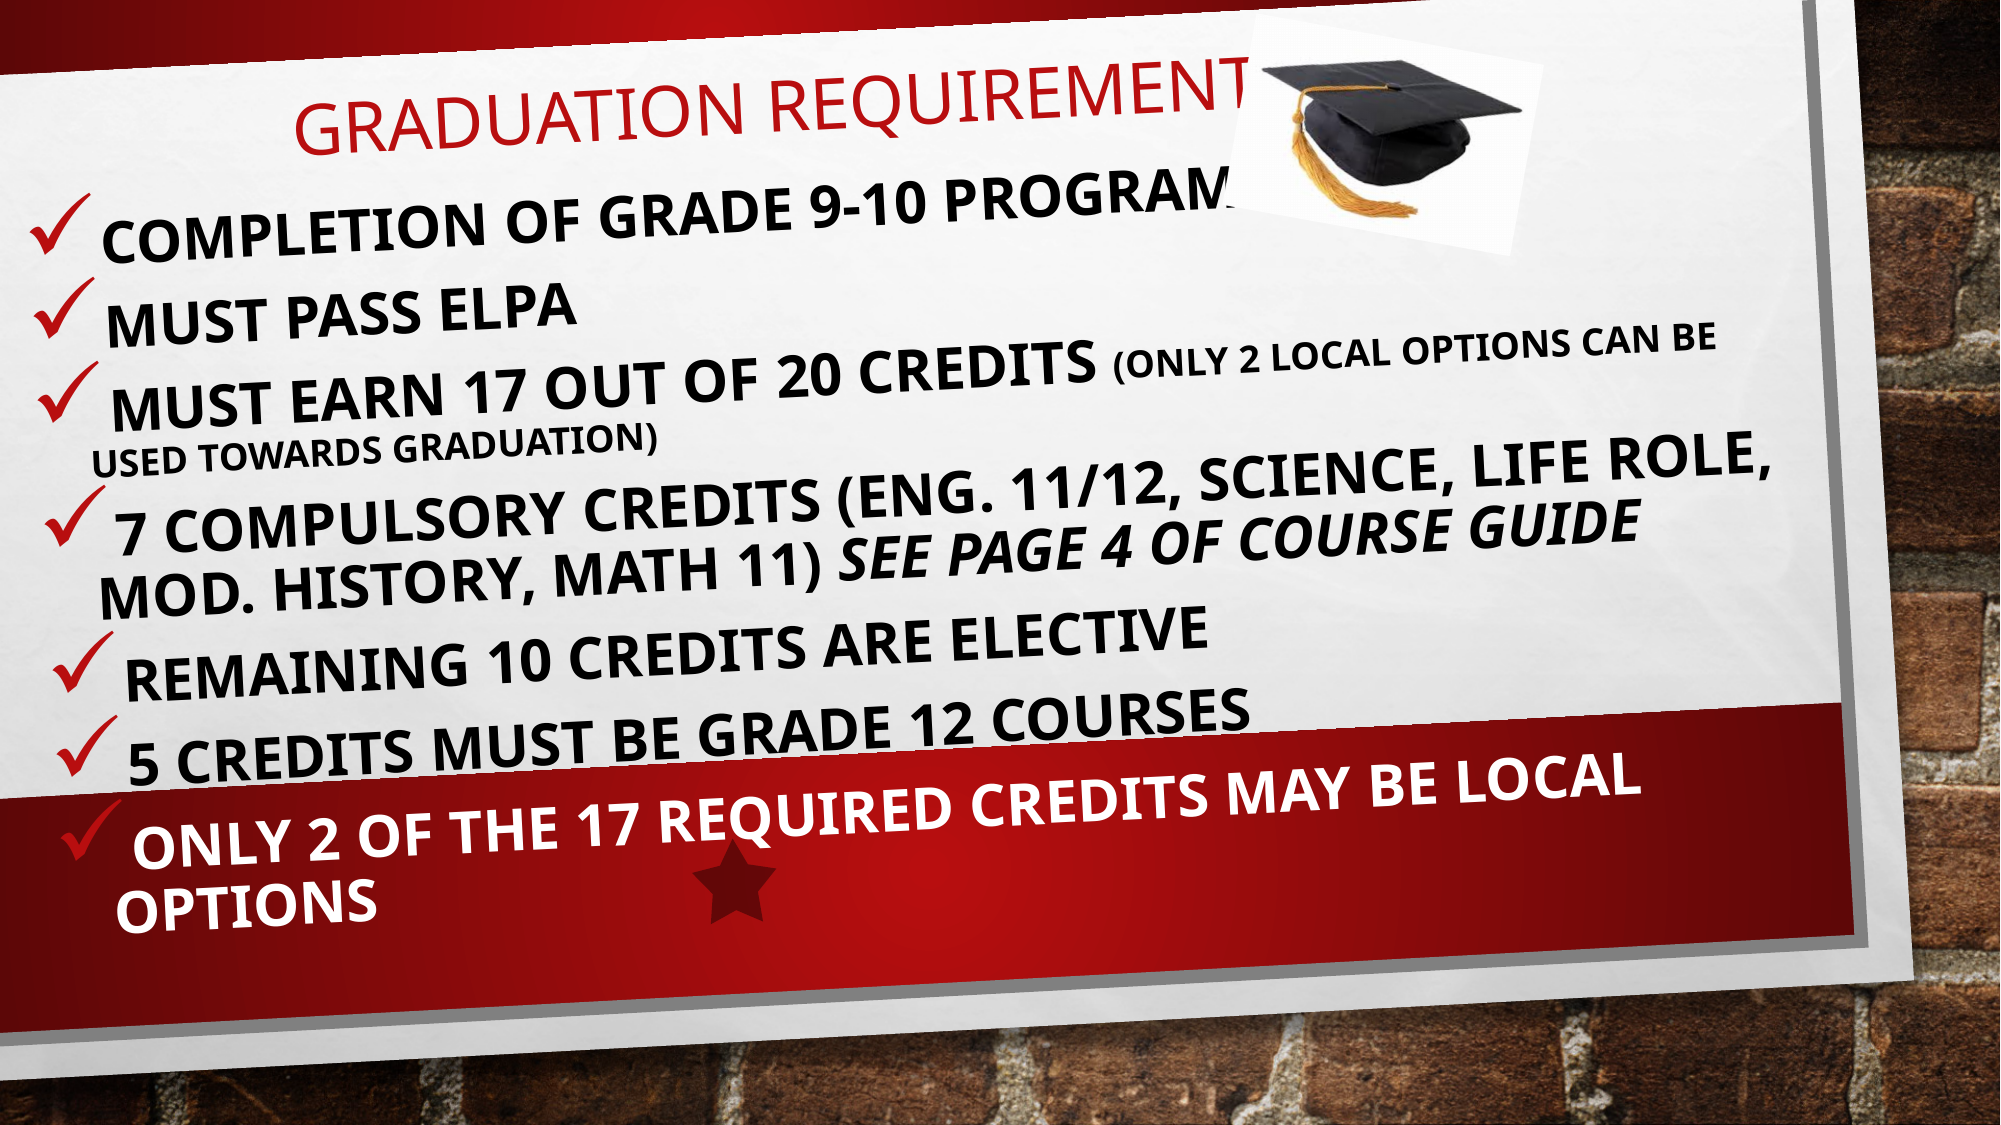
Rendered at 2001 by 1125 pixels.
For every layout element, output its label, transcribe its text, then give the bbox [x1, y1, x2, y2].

title Graduation Requirements [273, 0, 1538, 180]
picture [0, 0, 2000, 1125]
subtitle Completion of Grade 9-10 program Must pass ELPA Must earn 17 out of 20 credits (only 2 Local options can be used towards graduation) 7 Compulsory Credits (Eng. 11/12, Science, Life Role, Mod. History, Math 11) SEE PAGE 4 of Course Guide Remaining 10 credits are elective 5 credits must be Grade 12 courses Only 2 of the 17 required credits may be local options [6, 119, 1807, 745]
picture [1223, 14, 1543, 255]
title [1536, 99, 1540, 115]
